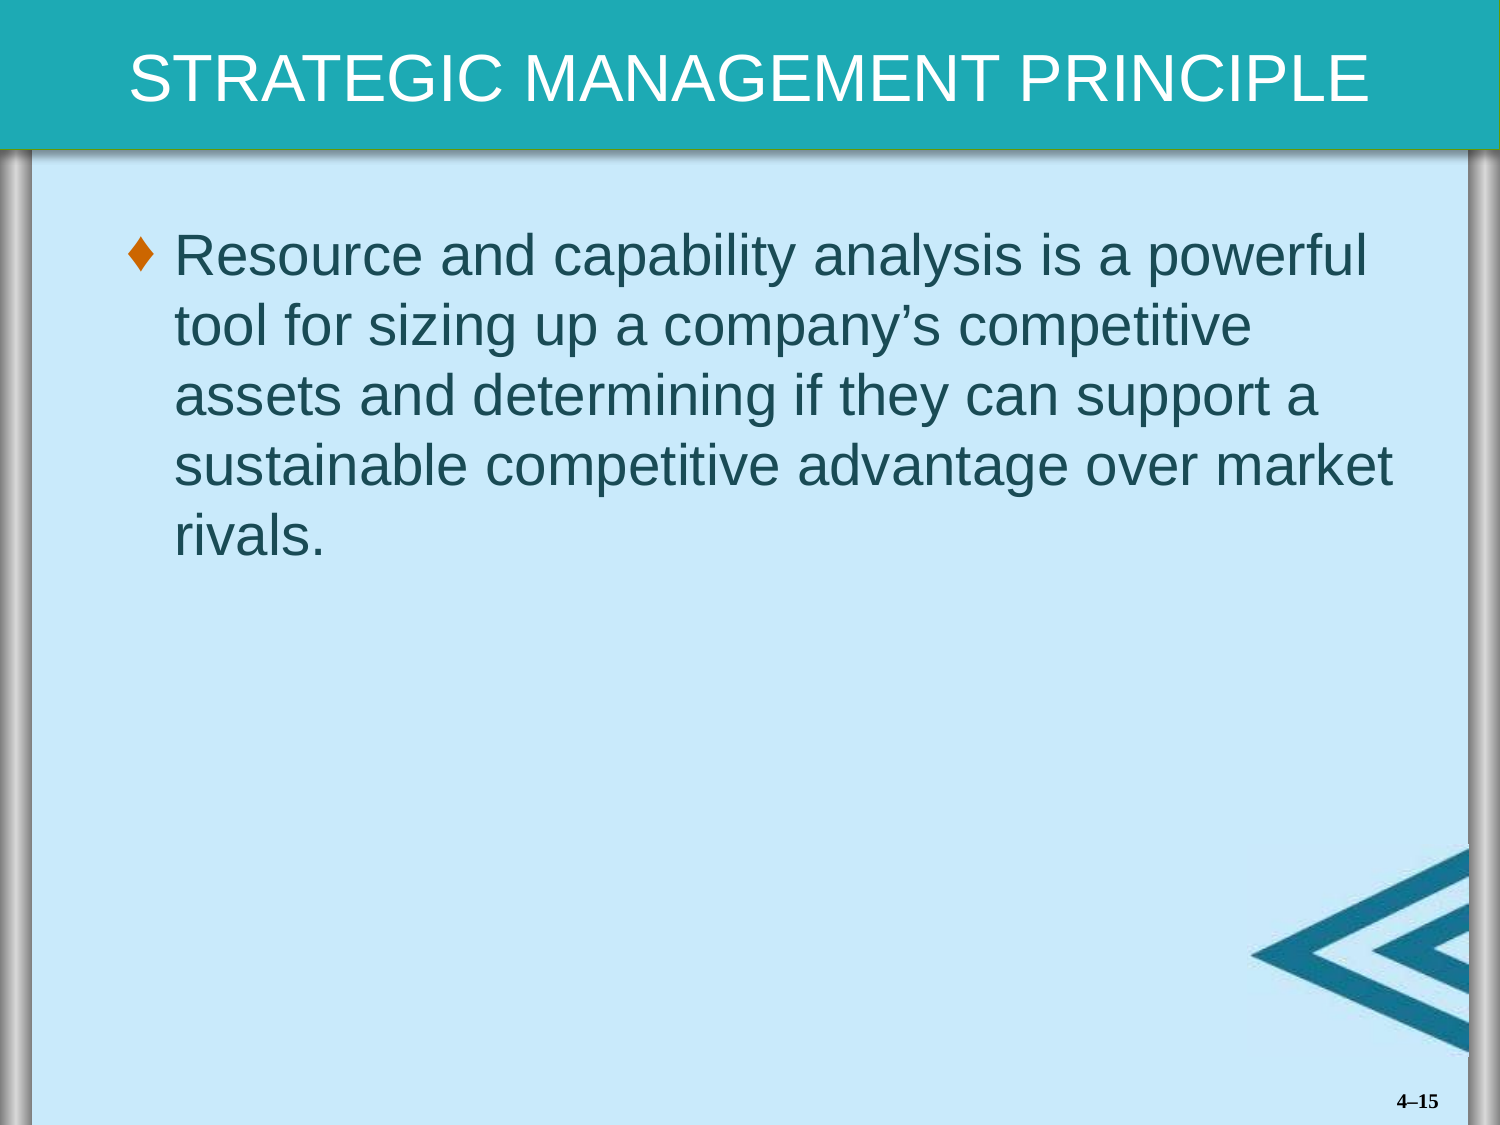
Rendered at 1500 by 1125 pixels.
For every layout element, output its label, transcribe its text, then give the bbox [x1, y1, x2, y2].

picture [0, 0, 1499, 149]
list Resource and capability analysis is a powerful tool for sizing up a company’s competitive assets and determining if they can support a sustainable competitive advantage over market rivals. [111, 209, 1419, 1059]
picture [32, 150, 1469, 1125]
text_box 4–15 [1345, 1080, 1491, 1120]
